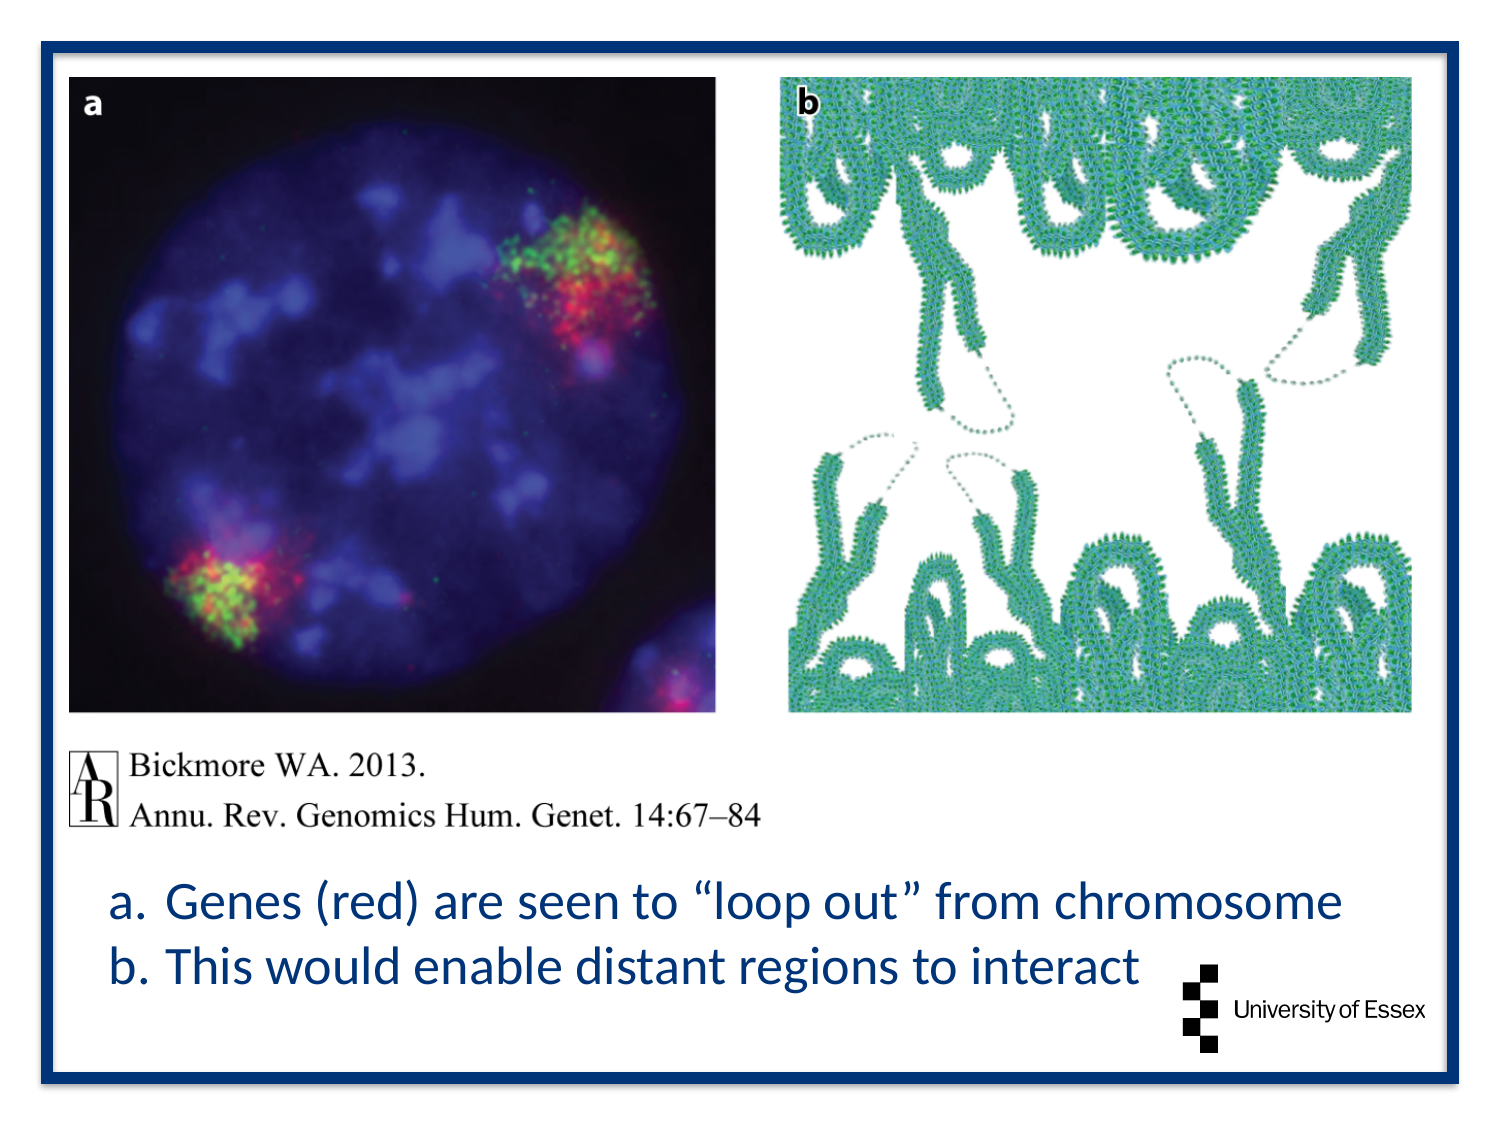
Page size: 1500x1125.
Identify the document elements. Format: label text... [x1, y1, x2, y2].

picture [69, 77, 1412, 838]
text_box Genes (red) are seen to “loop out” from chromosome This would enable distant regions to interact [93, 857, 1361, 1003]
